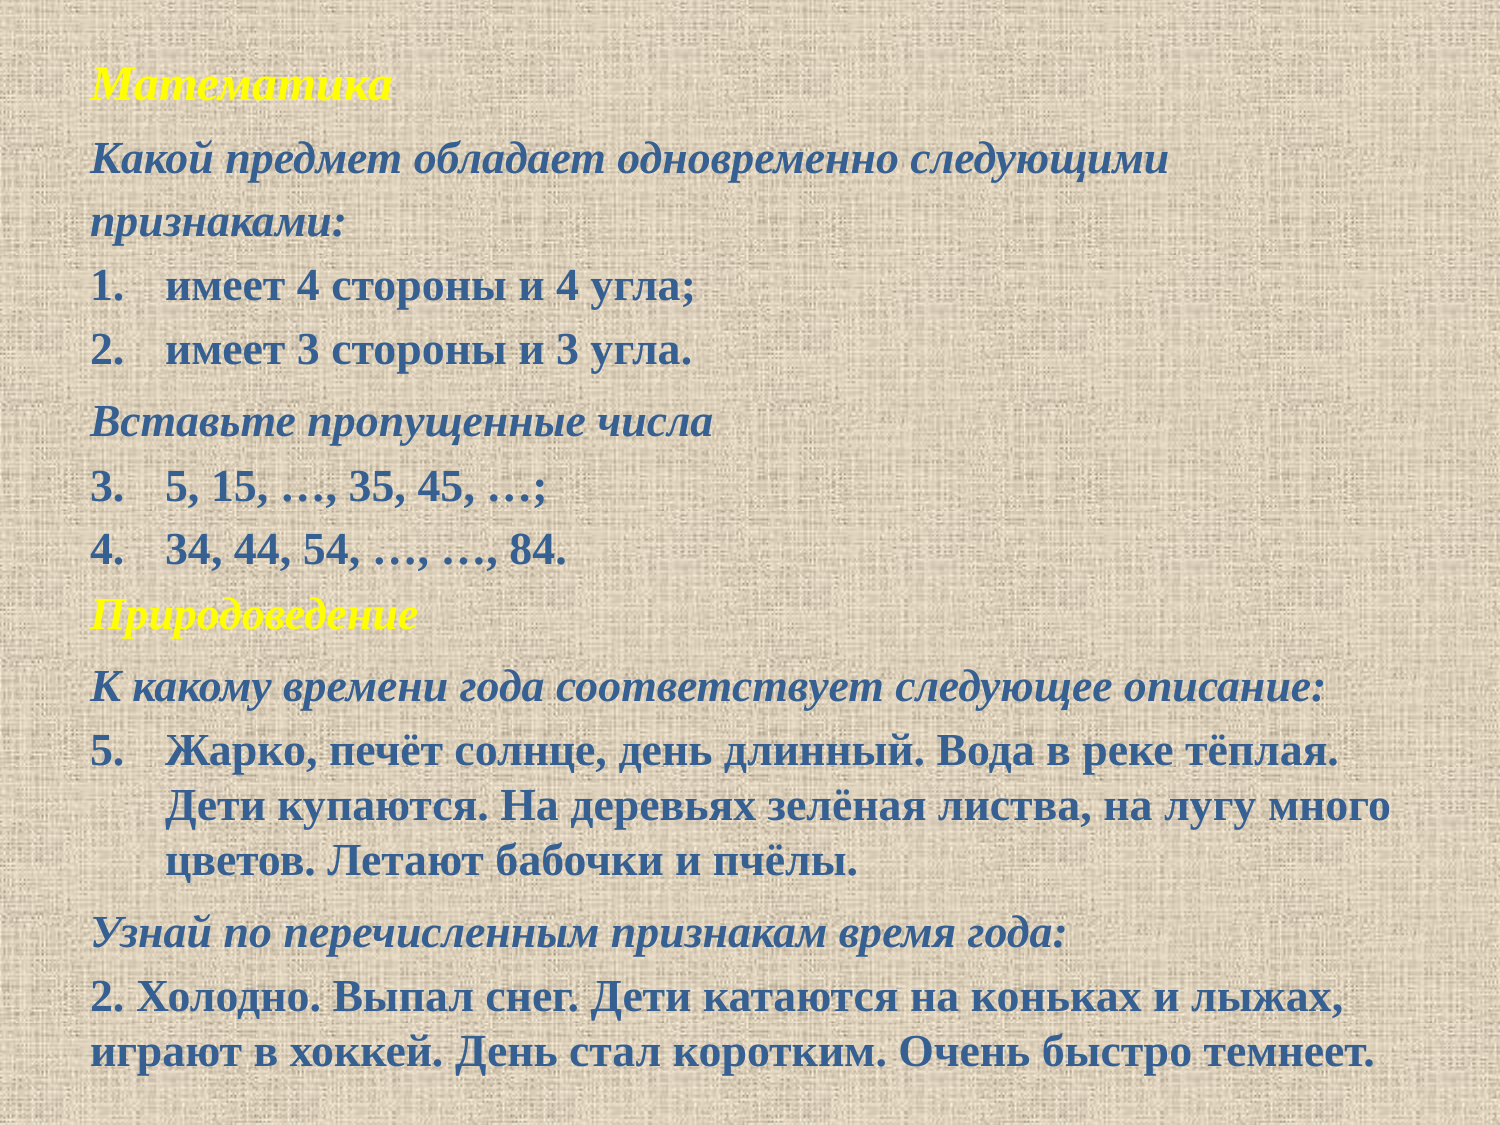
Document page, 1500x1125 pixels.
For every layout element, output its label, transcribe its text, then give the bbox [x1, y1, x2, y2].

picture [0, 0, 1500, 1125]
list Математика Какой предмет обладает одновременно следующими признаками: имеет 4 стороны и 4 угла; имеет 3 стороны и 3 угла. Вставьте пропущенные числа 5, 15, …, 35, 45, …; 34, 44, 54, …, …, 84. Природоведение К какому времени года соответствует следующее описание: Жарко, печёт солнце, день длинный. Вода в реке тёплая. Дети купаются. На деревьях зелёная листва, на лугу много цветов. Летают бабочки и пчёлы. Узнай по перечисленным признакам время года: 2. Холодно. Выпал снег. Дети катаются на коньках и лыжах, играют в хоккей. День стал коротким. Очень быстро темнеет. [75, 42, 1425, 1106]
